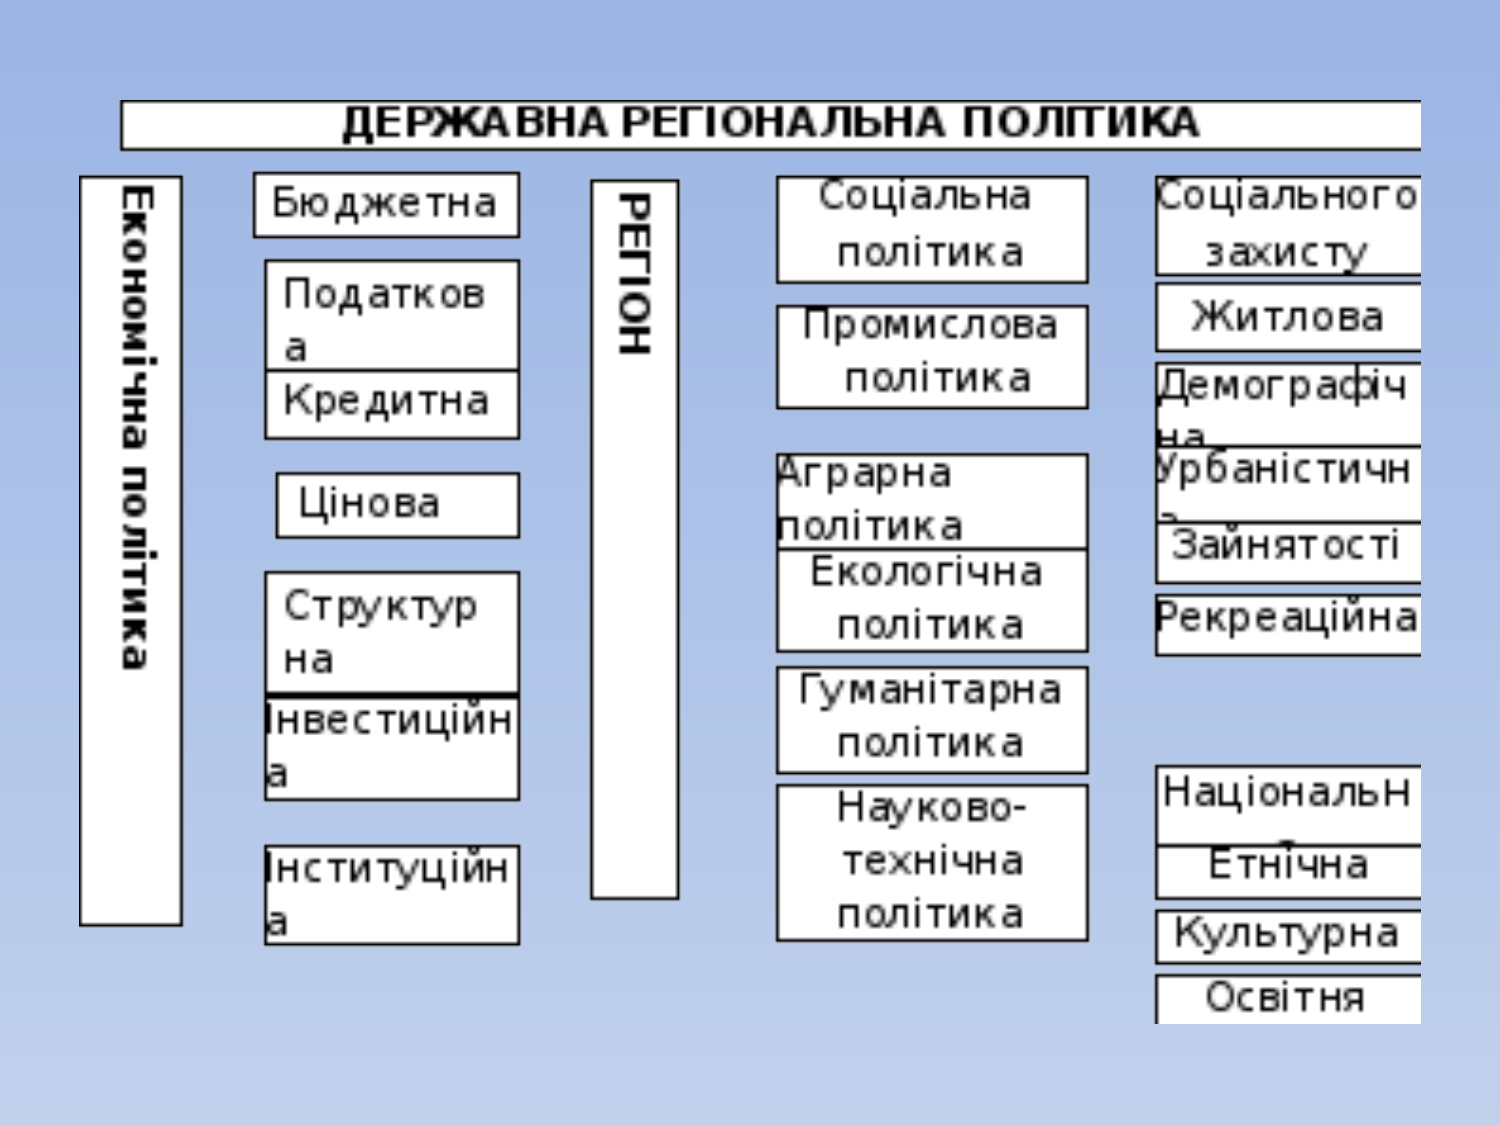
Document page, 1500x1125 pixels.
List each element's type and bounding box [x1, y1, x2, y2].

picture [78, 100, 1421, 1025]
